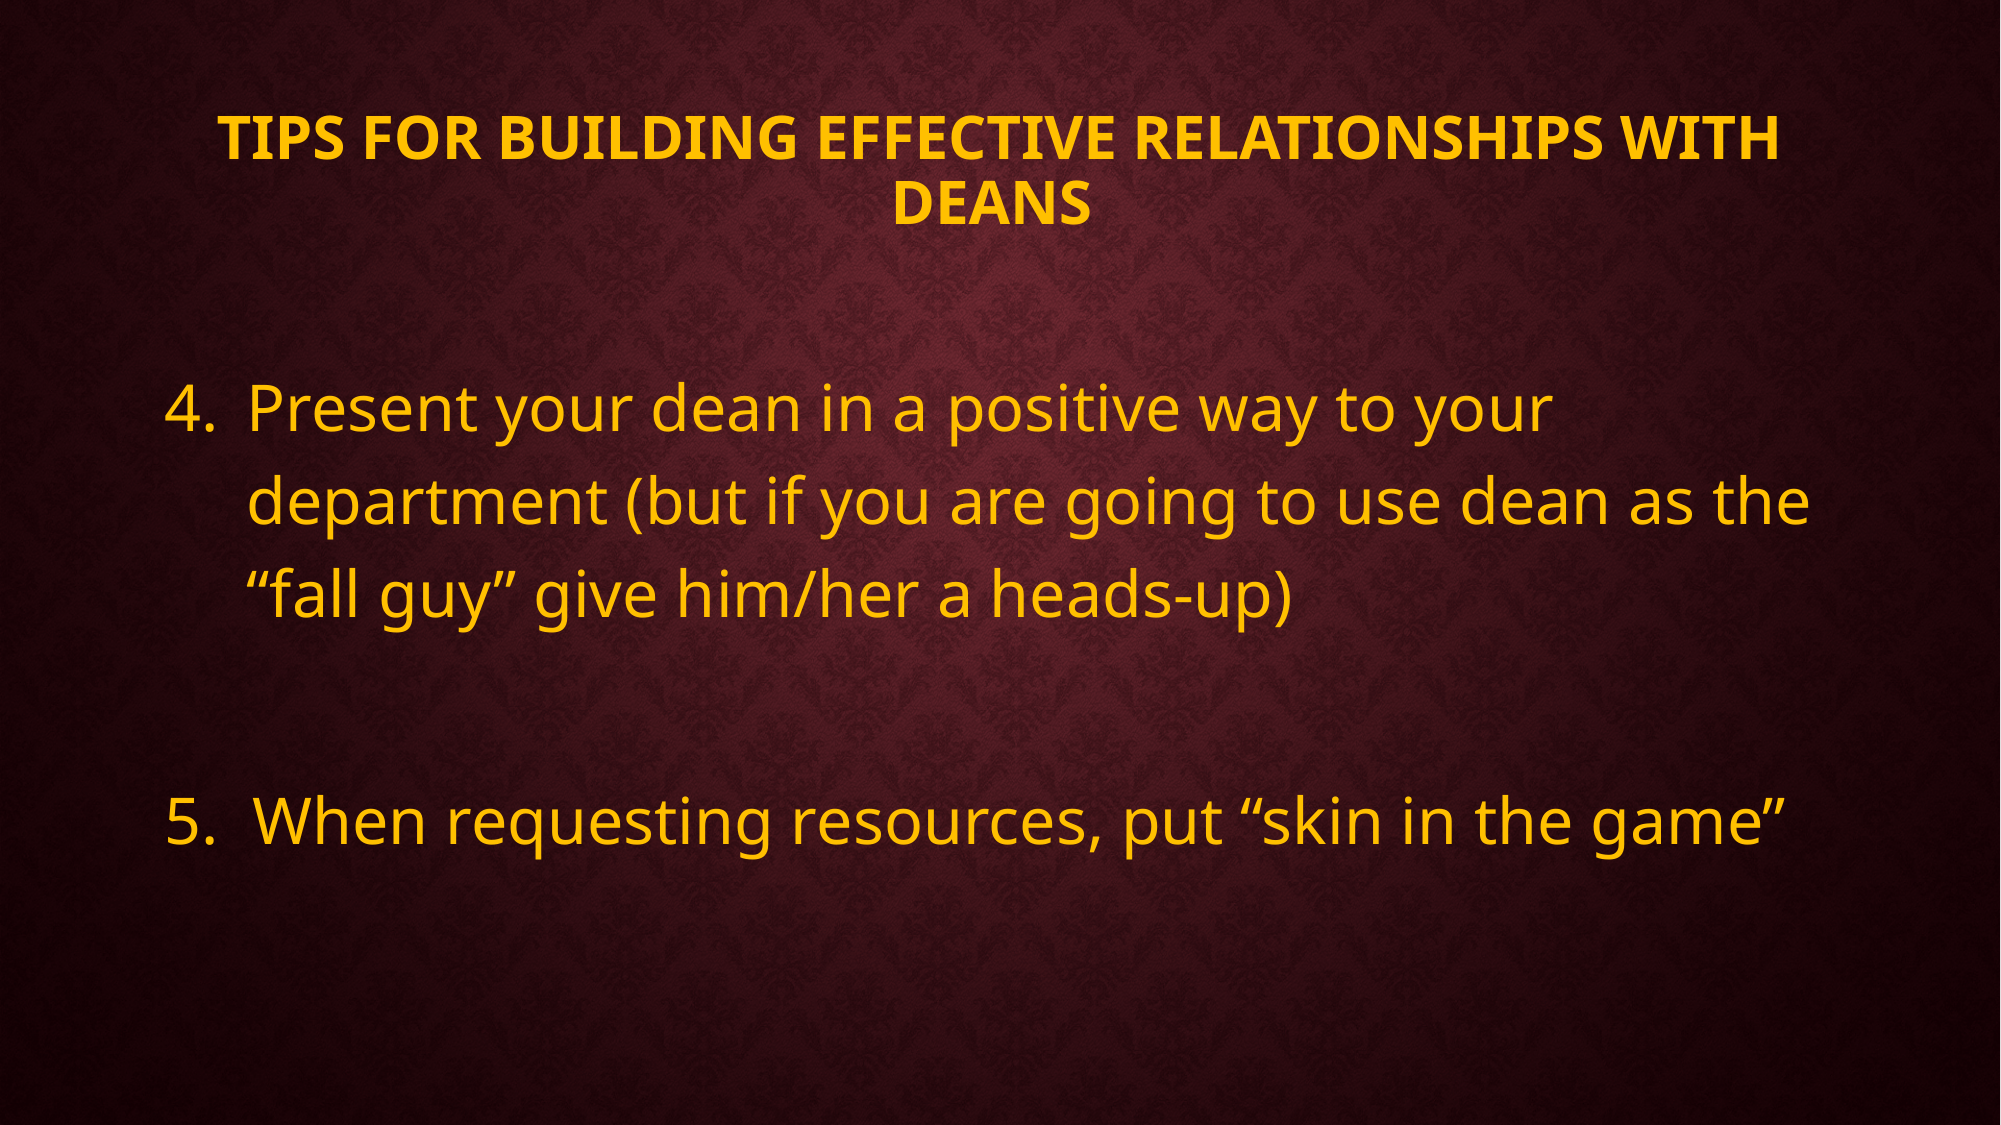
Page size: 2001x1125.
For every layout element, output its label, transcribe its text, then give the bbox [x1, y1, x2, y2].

title Tips for building effective relationships with Deans [149, 99, 1849, 318]
list Present your dean in a positive way to your department (but if you are going to use dean as the “fall guy” give him/her a heads-up) 5. When requesting resources, put “skin in the game” [149, 343, 1849, 950]
